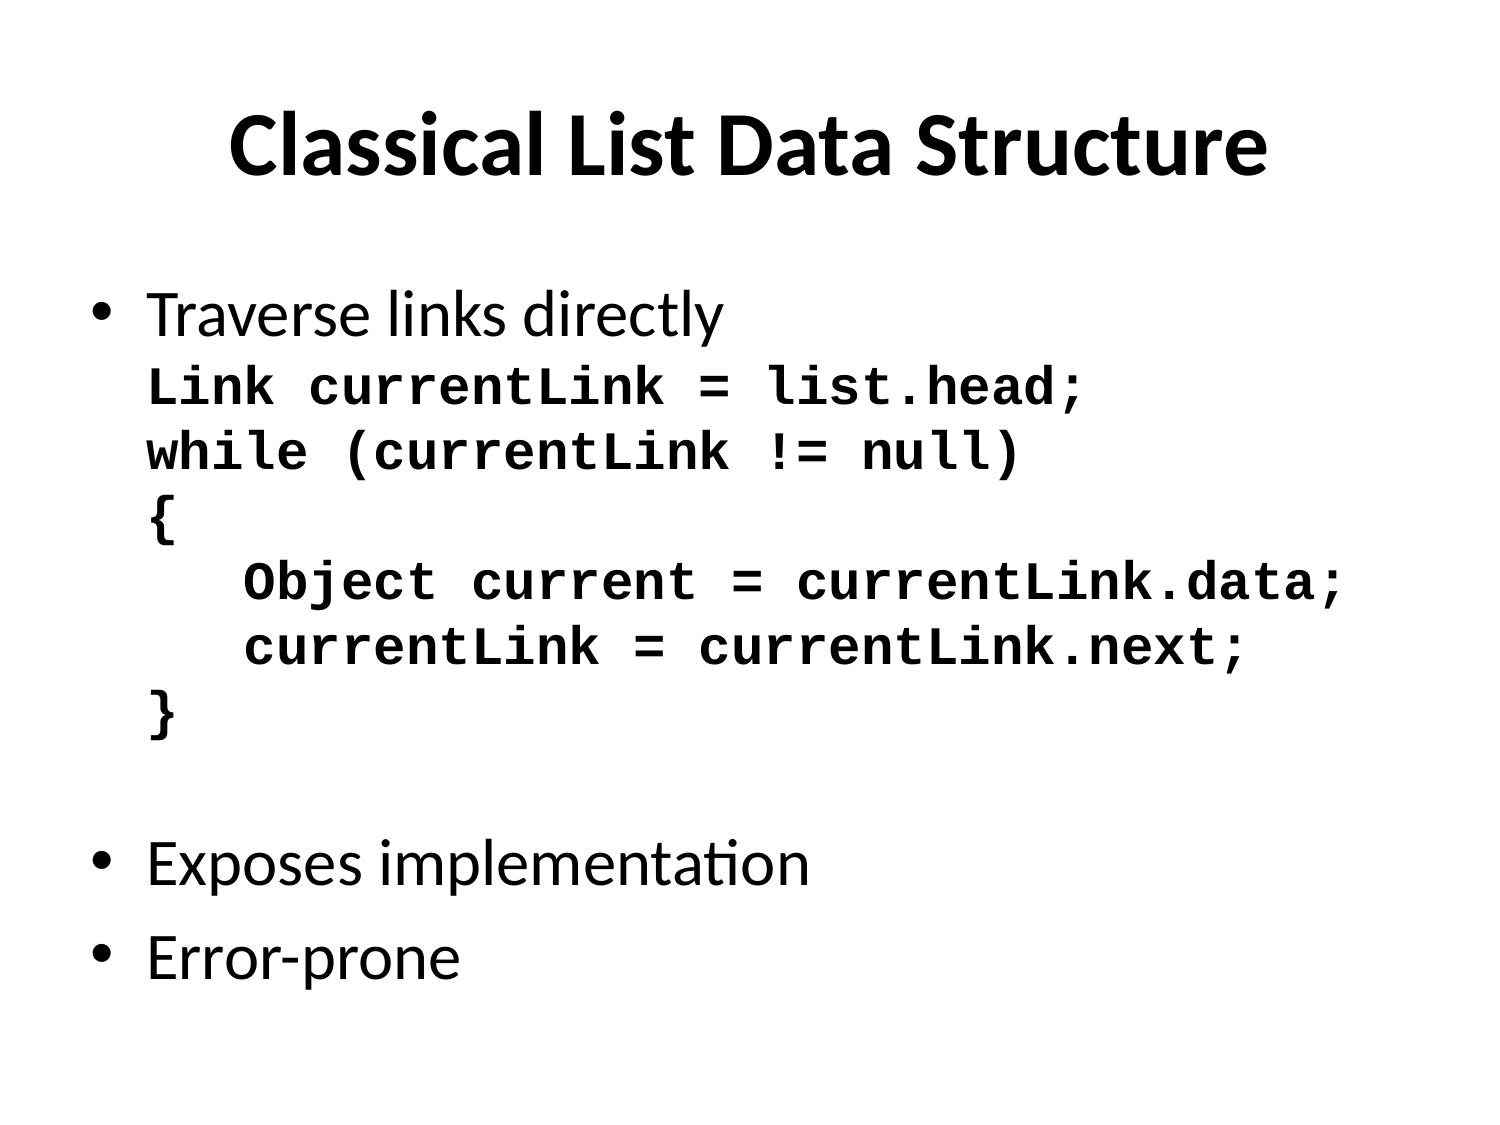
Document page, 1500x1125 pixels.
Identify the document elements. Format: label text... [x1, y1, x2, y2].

title Classical List Data Structure [75, 45, 1425, 233]
list Traverse links directly Link currentLink = list.head; while (currentLink != null) { Object current = currentLink.data; currentLink = currentLink.next; } Exposes implementation Error-prone [75, 262, 1425, 1005]
